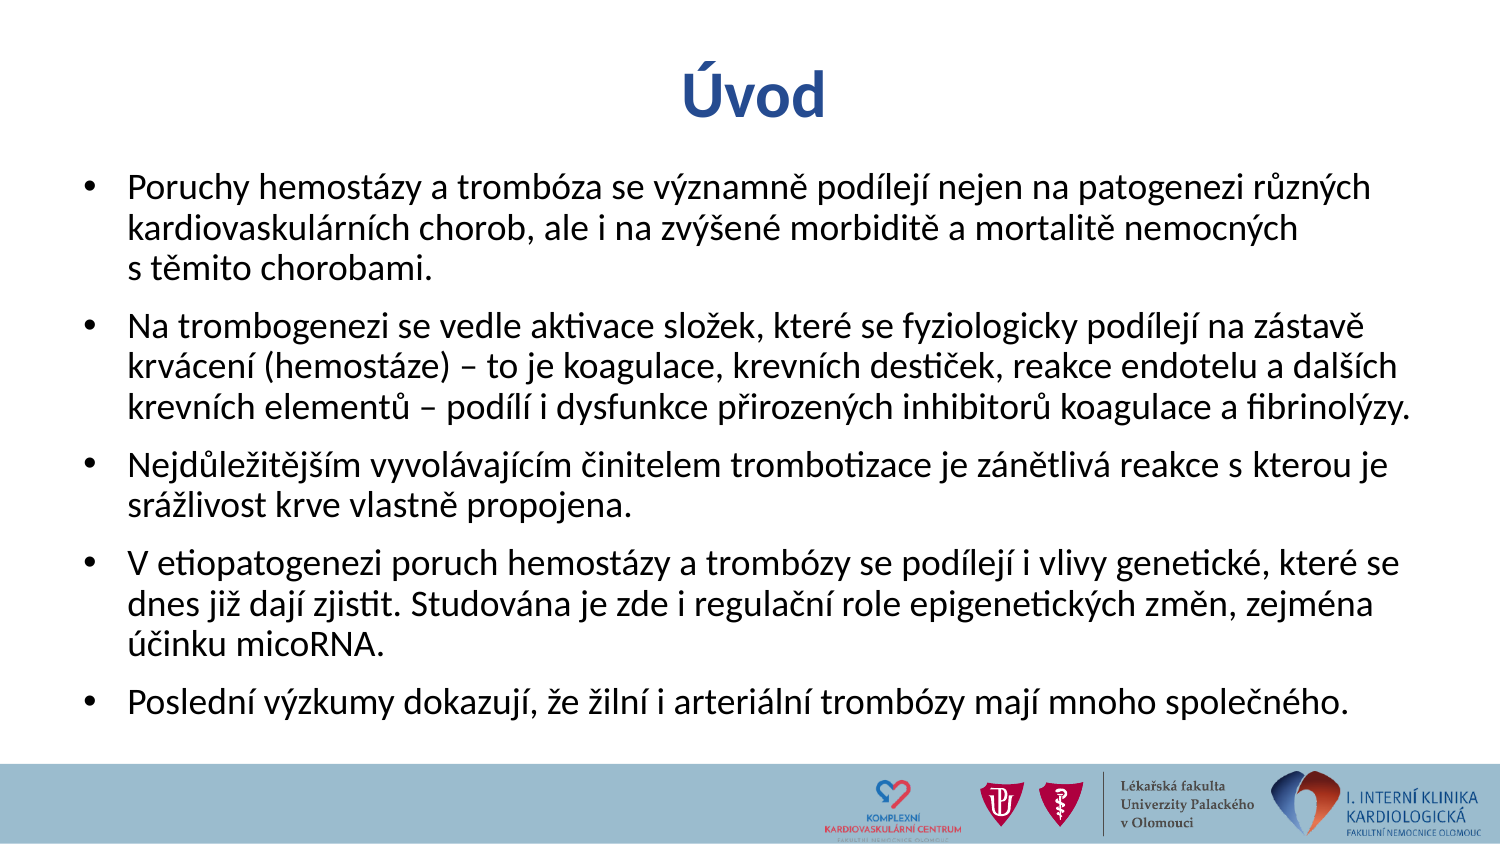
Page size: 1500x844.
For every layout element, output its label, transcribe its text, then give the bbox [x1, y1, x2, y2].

list Poruchy hemostázy a trombóza se významně podílejí nejen na patogenezi různých kardiovaskulárních chorob, ale i na zvýšené morbiditě a mortalitě nemocných s těmito chorobami. Na trombogenezi se vedle aktivace složek, které se fyziologicky podílejí na zástavě krvácení (hemostáze) – to je koagulace, krevních destiček, reakce endotelu a dalších krevních elementů – podílí i dysfunkce přirozených inhibitorů koagulace a fibrinolýzy. Nejdůležitějším vyvolávajícím činitelem trombotizace je zánětlivá reakce s kterou je srážlivost krve vlastně propojena. V etiopatogenezi poruch hemostázy a trombózy se podílejí i vlivy genetické, které se dnes již dají zjistit. Studována je zde i regulační role epigenetických změn, zejména účinku micoRNA. Poslední výzkumy dokazují, že žilní i arteriální trombózy mají mnoho společného. [75, 163, 1434, 756]
picture [825, 779, 961, 842]
title Úvod [75, 61, 1434, 137]
picture [1271, 771, 1481, 836]
